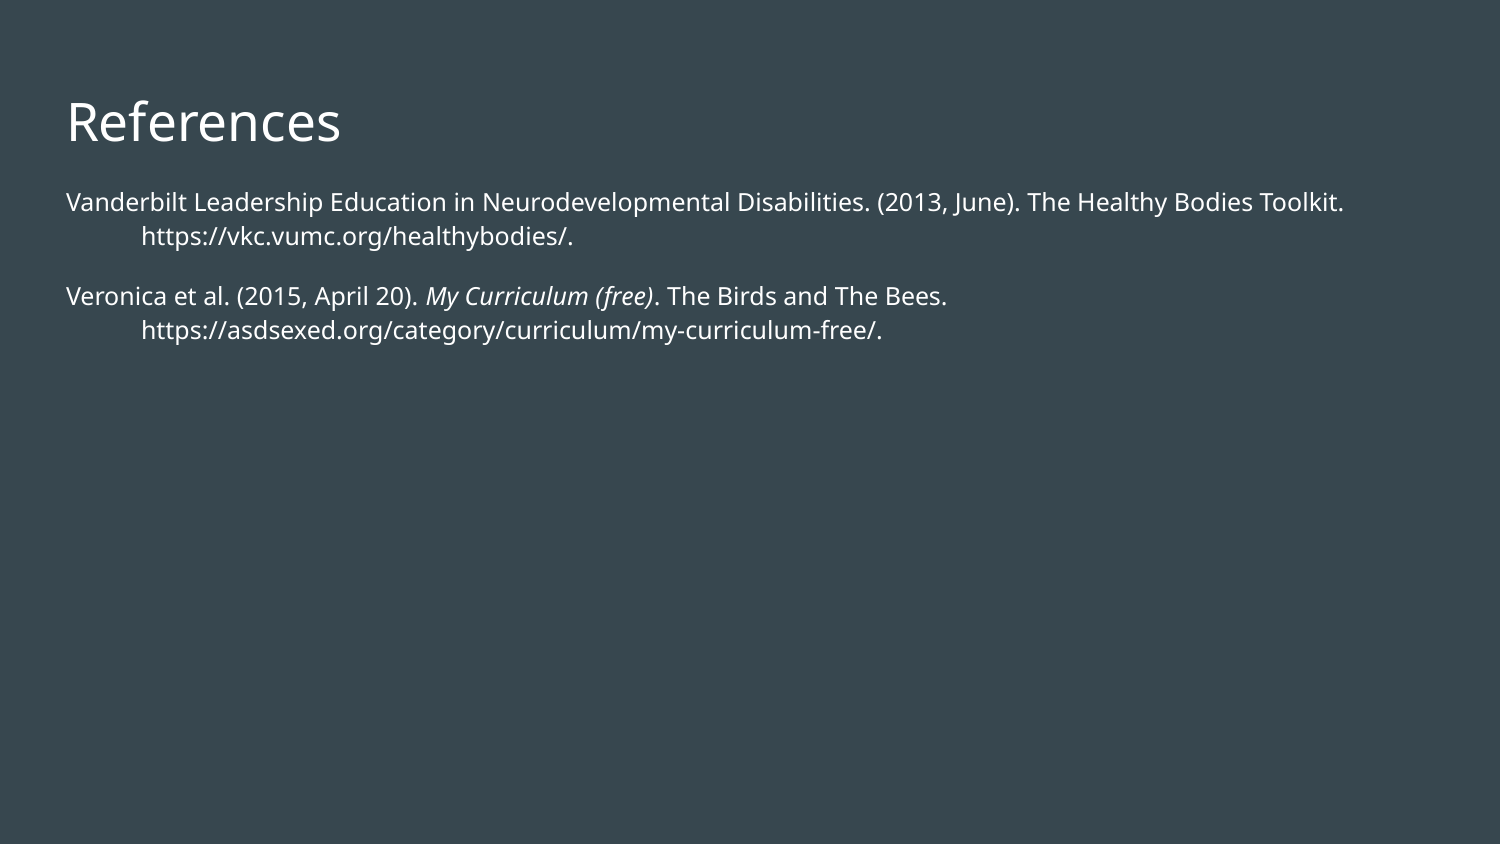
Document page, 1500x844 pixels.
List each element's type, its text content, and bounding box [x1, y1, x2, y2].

list Vanderbilt Leadership Education in Neurodevelopmental Disabilities. (2013, June). The Healthy Bodies Toolkit. https://vkc.vumc.org/healthybodies/. Veronica et al. (2015, April 20). My Curriculum (free). The Birds and The Bees. https://asdsexed.org/category/curriculum/my-curriculum-free/. [51, 166, 1449, 750]
title References [51, 72, 1449, 166]
